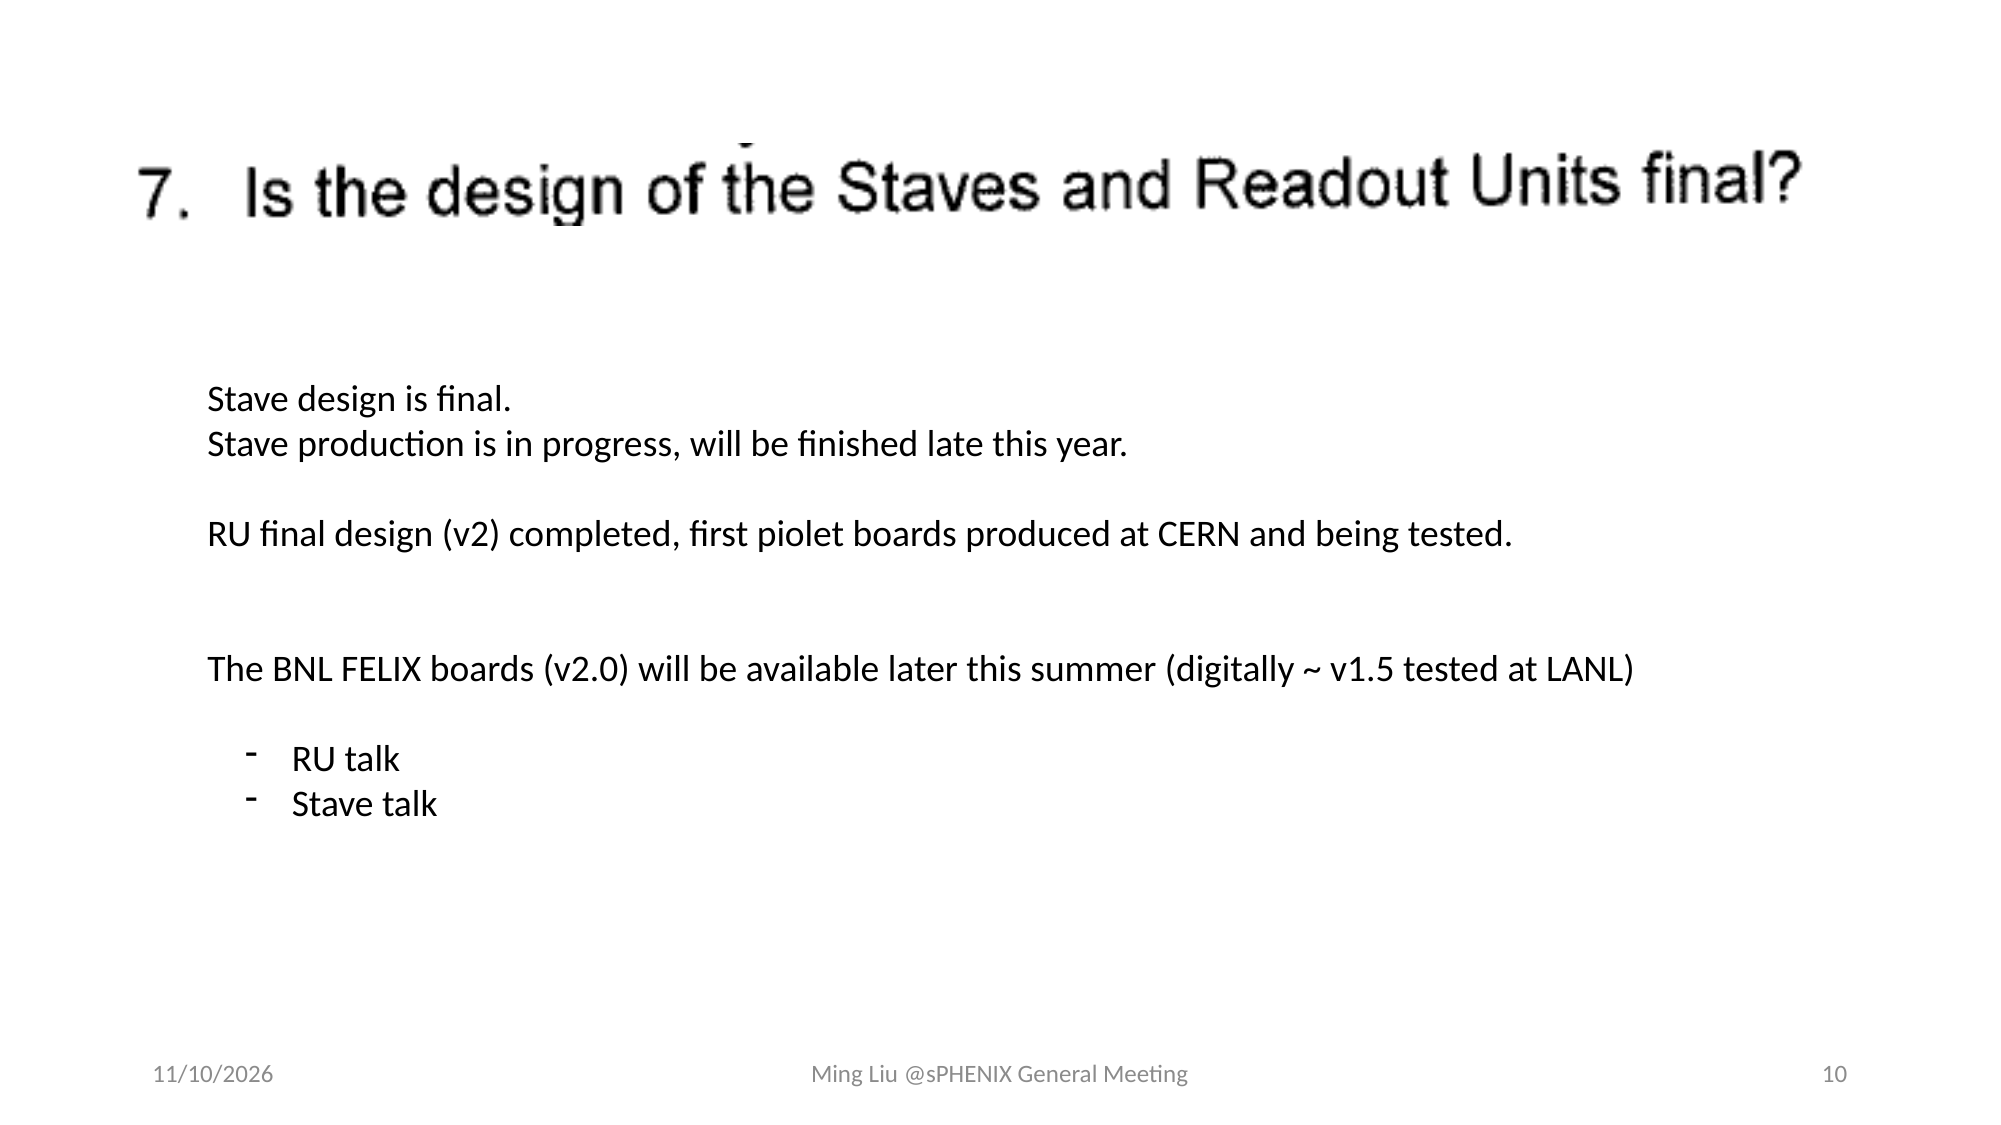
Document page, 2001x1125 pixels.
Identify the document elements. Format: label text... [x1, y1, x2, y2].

picture [126, 143, 1903, 226]
text_box RU talk Stave talk [230, 726, 462, 832]
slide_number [137, 1042, 588, 1103]
text_box Stave design is final. Stave production is in progress, will be finished late this year. RU final design (v2) completed, first piolet boards produced at CERN and being tested. The BNL FELIX boards (v2.0) will be available later this summer (digitally ~ v1.5 tested at LANL) [192, 366, 1660, 742]
slide_number 10 [1412, 1042, 1863, 1103]
footer Ming Liu @sPHENIX General Meeting [662, 1042, 1338, 1103]
